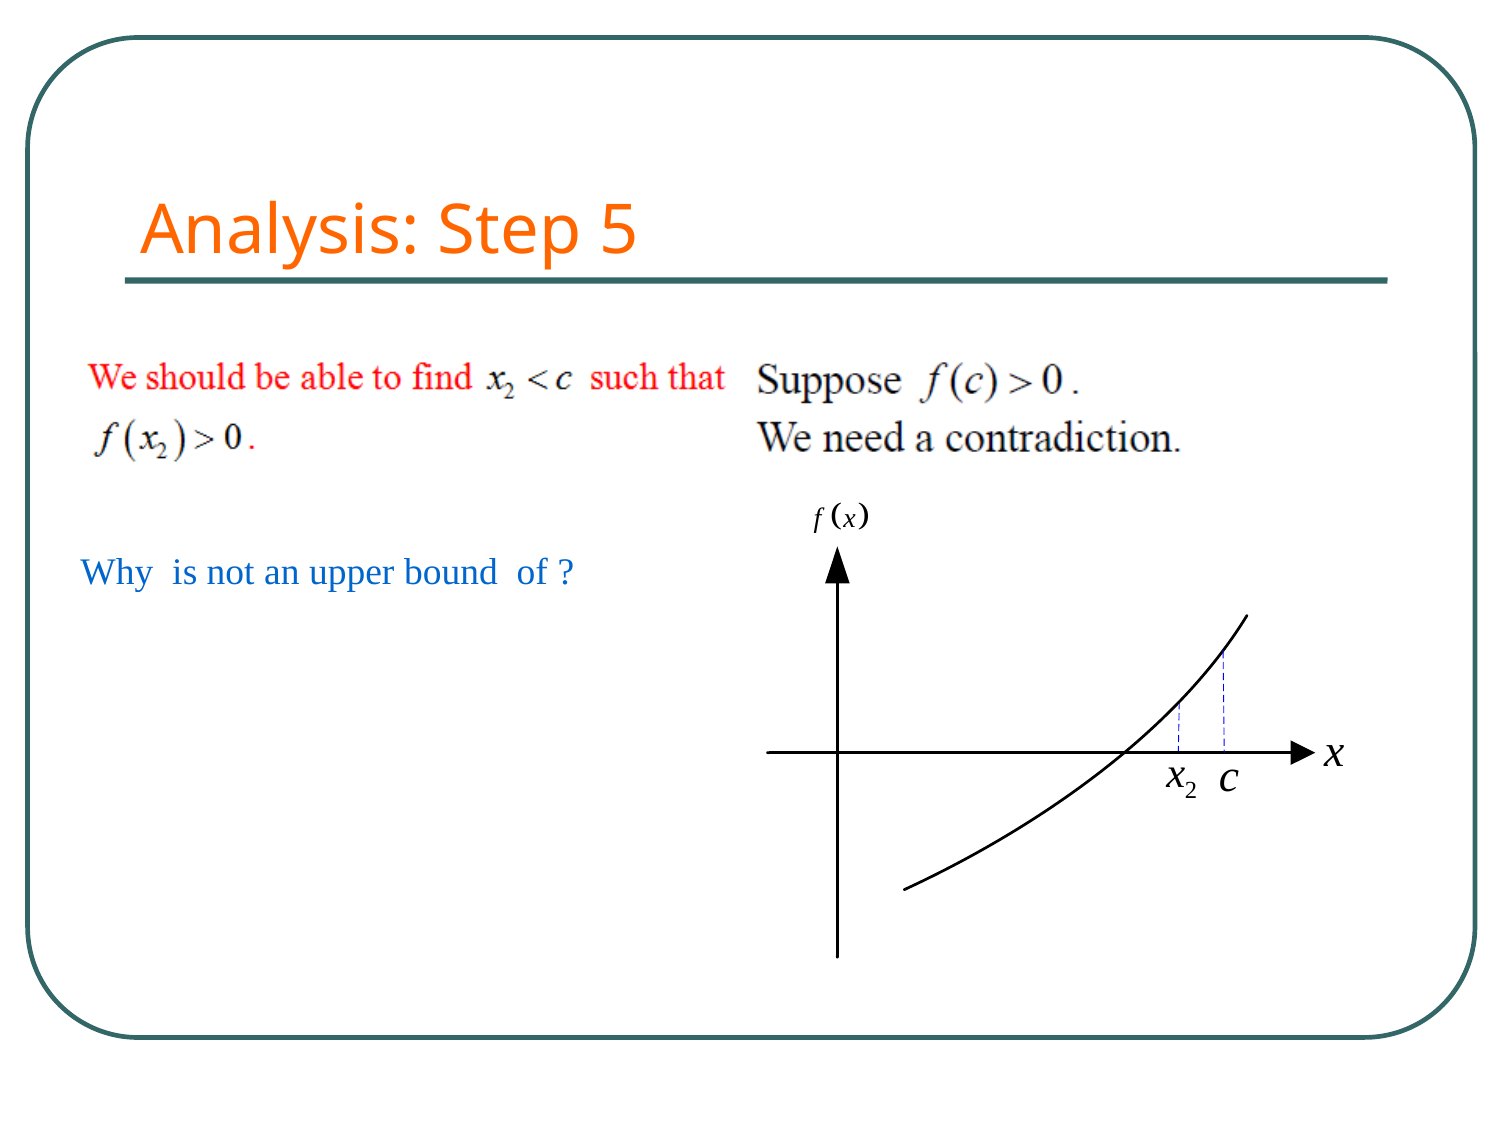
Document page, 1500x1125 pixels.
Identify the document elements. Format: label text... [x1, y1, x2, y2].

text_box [761, 492, 1358, 963]
title Analysis: Step 5 [125, 87, 1388, 275]
picture [80, 347, 738, 479]
picture [750, 347, 1426, 465]
